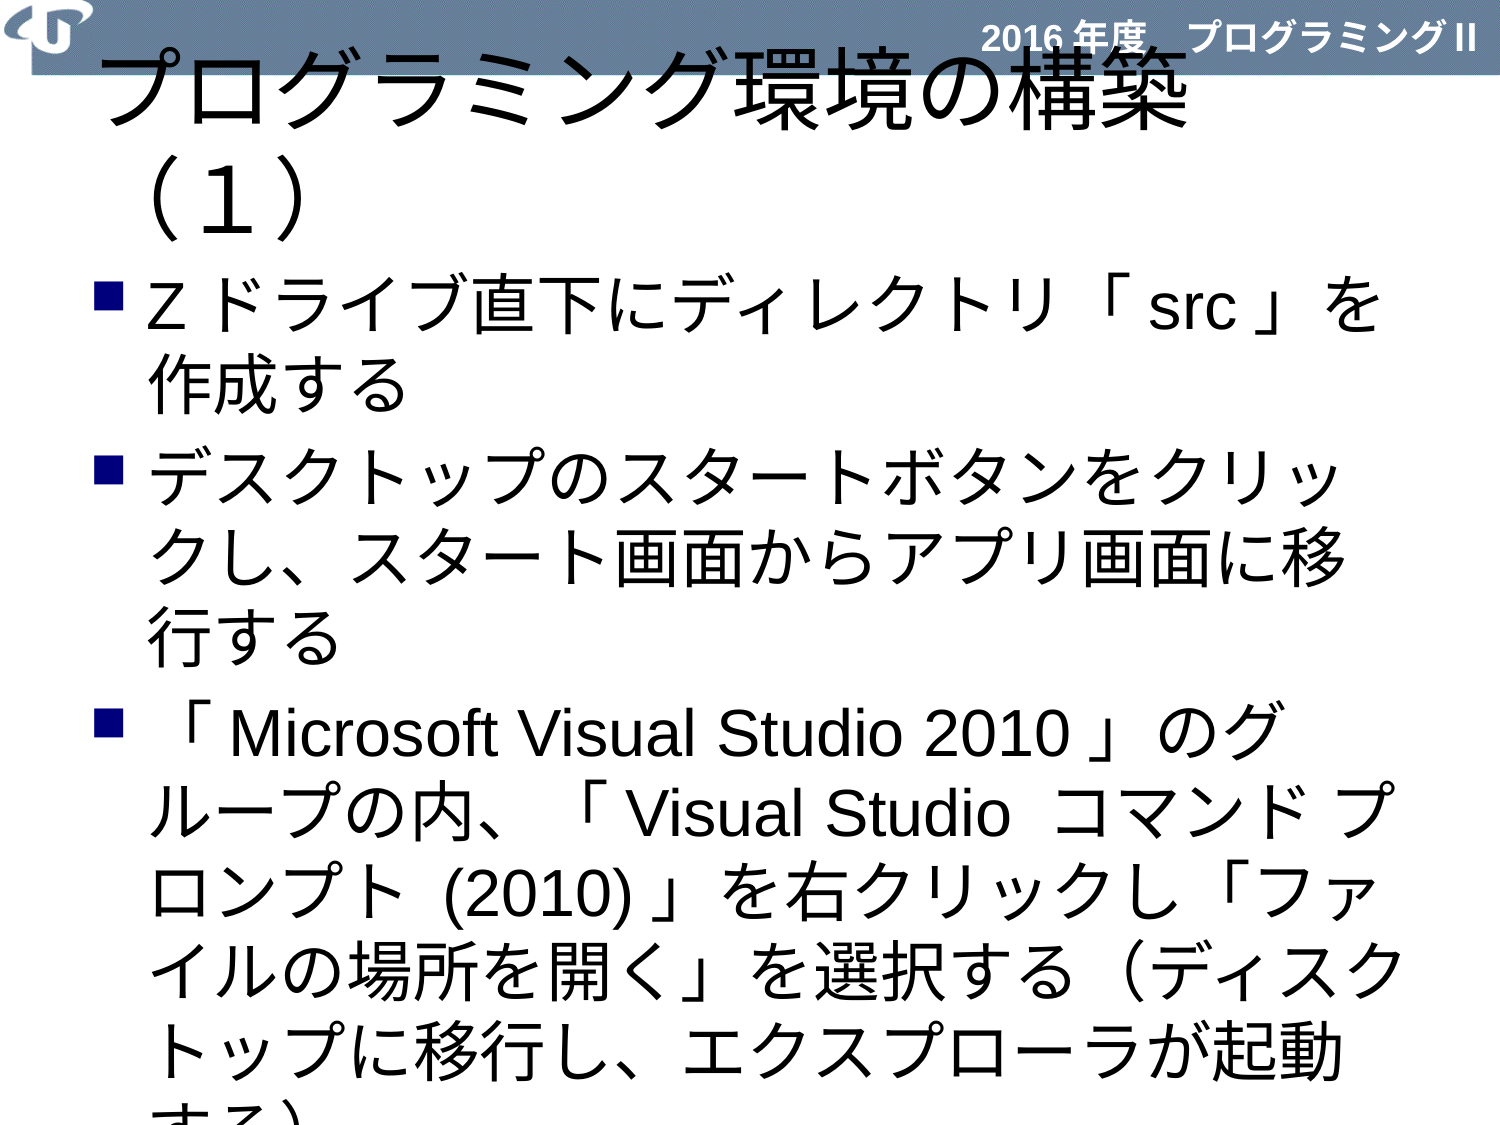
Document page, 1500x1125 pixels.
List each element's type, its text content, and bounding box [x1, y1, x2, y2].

picture [0, 0, 1500, 1125]
list Zドライブ直下にディレクトリ「src」を作成する デスクトップのスタートボタンをクリックし、スタート画面からアプリ画面に移行する 「Microsoft Visual Studio 2010」のグループの内、「Visual Studio コマンド プロンプト (2010)」を右クリックし「ファイルの場所を開く」を選択する（ディスクトップに移行し、エクスプローラが起動する） [75, 255, 1425, 1059]
title プログラミング環境の構築（１） [75, 75, 1425, 208]
